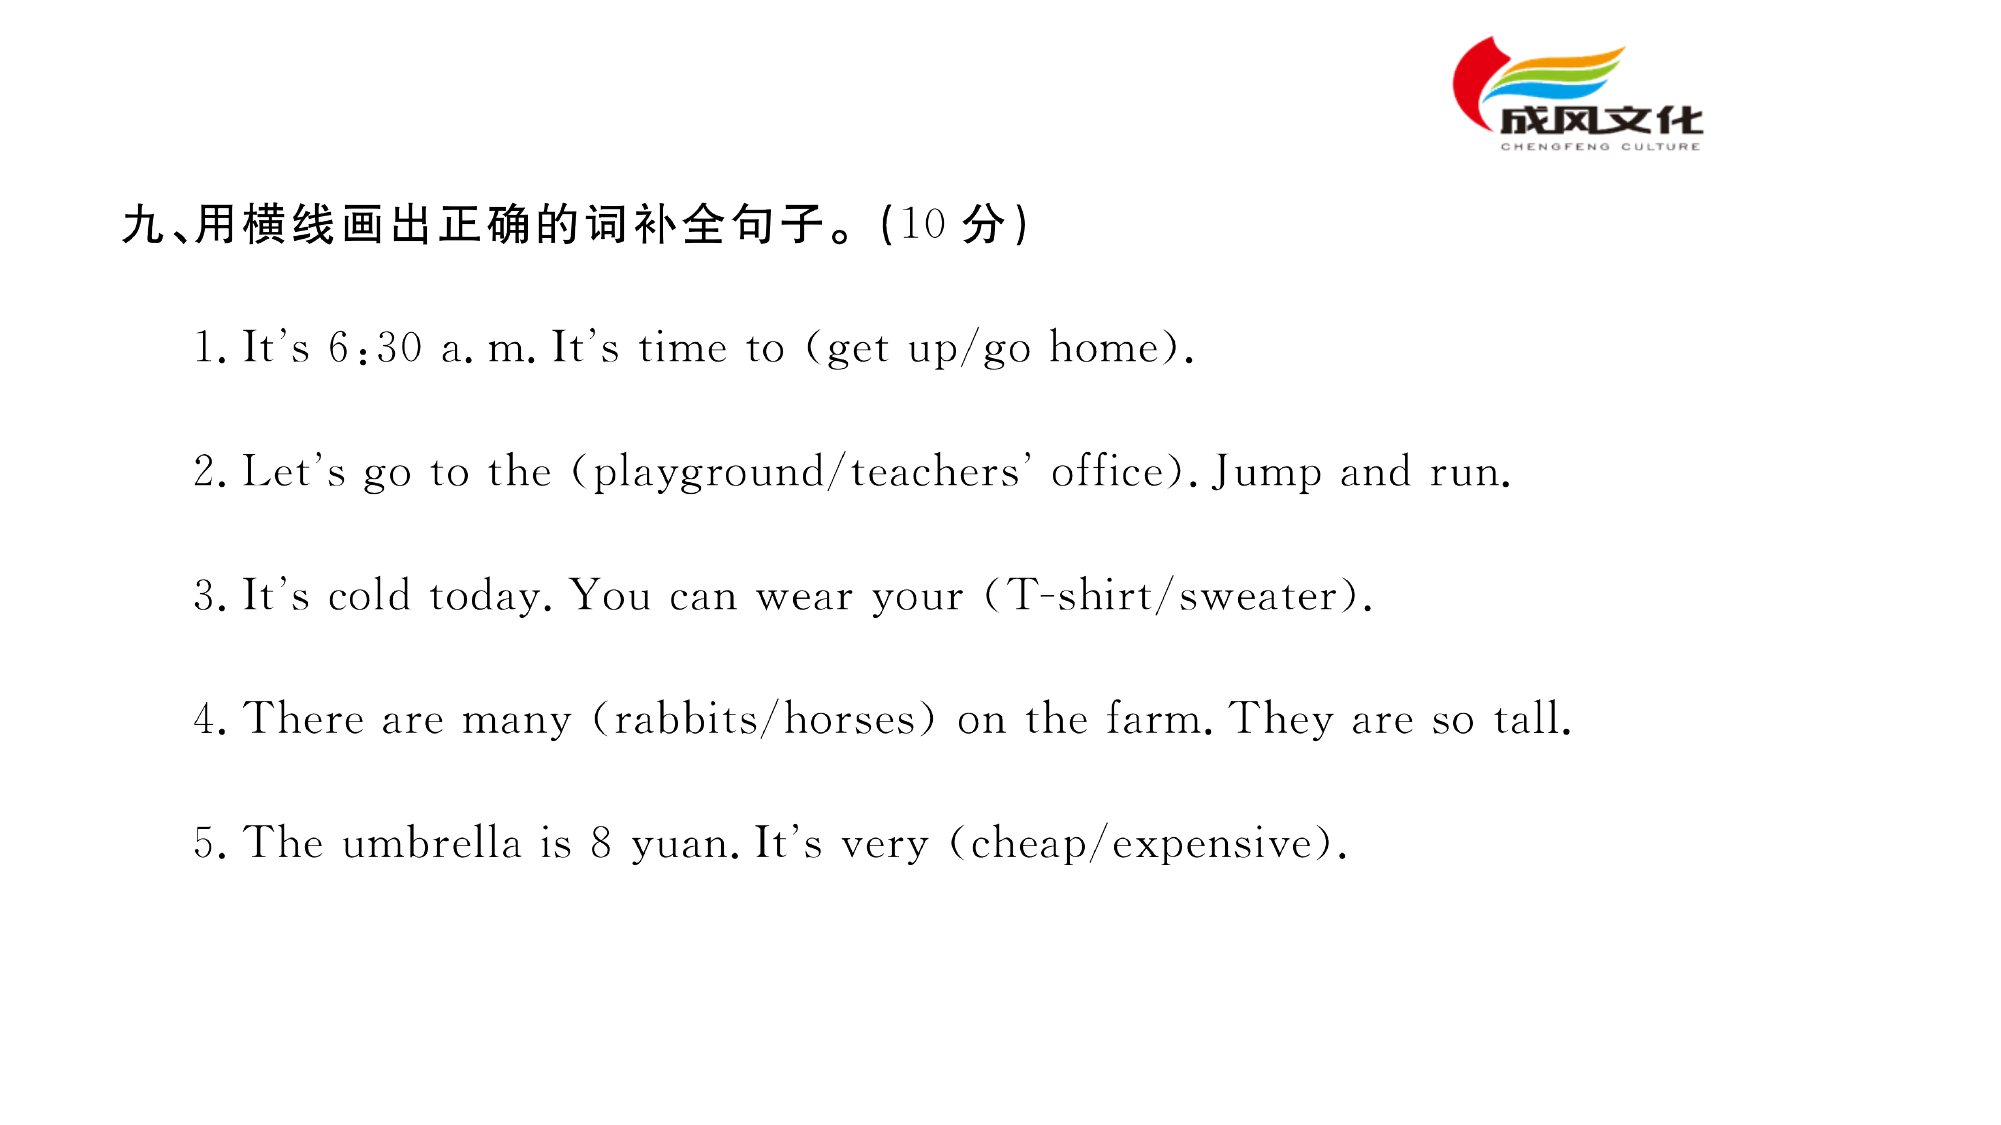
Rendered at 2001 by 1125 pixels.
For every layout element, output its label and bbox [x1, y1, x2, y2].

picture [118, 30, 2000, 912]
